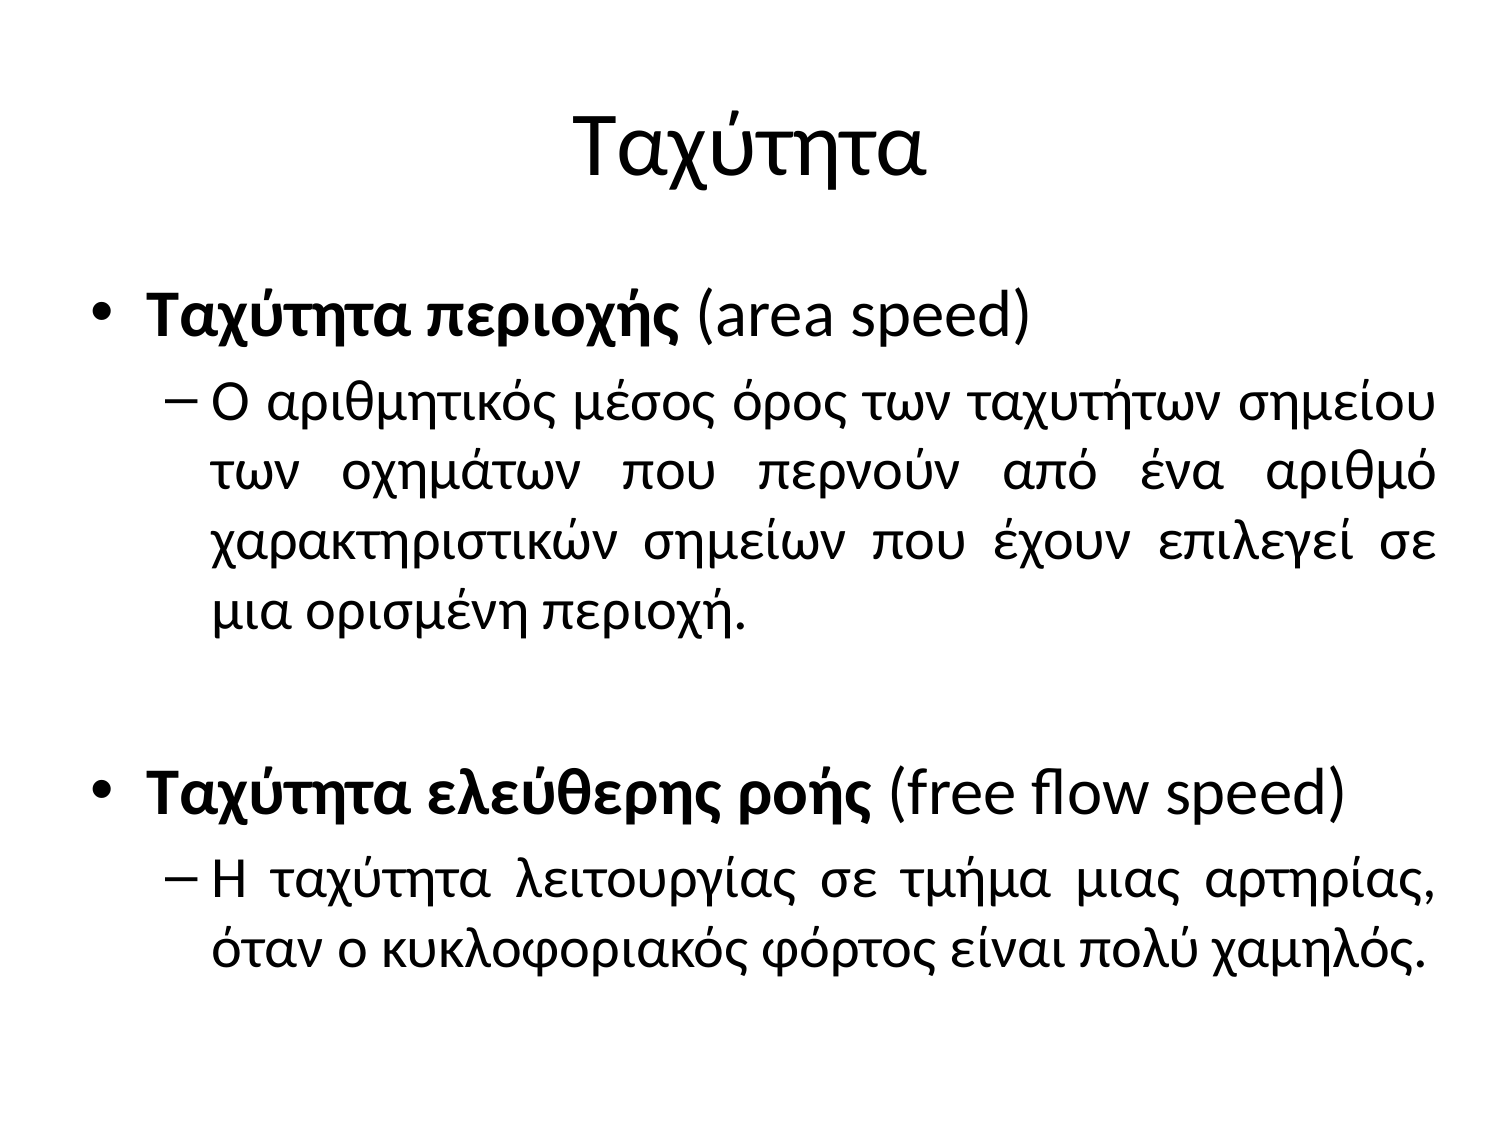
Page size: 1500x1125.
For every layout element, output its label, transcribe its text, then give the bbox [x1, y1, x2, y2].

list Ταχύτητα περιοχής (area speed) Ο αριθμητικός μέσος όρος των ταχυτήτων σημείου των οχημάτων που περνούν από ένα αριθμό χαρακτηριστικών σημείων που έχουν επιλεγεί σε μια ορισμένη περιοχή. Ταχύτητα ελεύθερης ροής (free flow speed) Η ταχύτητα λειτουργίας σε τμήμα μιας αρτηρίας, όταν ο κυκλοφοριακός φόρτος είναι πολύ χαμηλός. [75, 262, 1454, 1005]
title Ταχύτητα [75, 45, 1425, 233]
